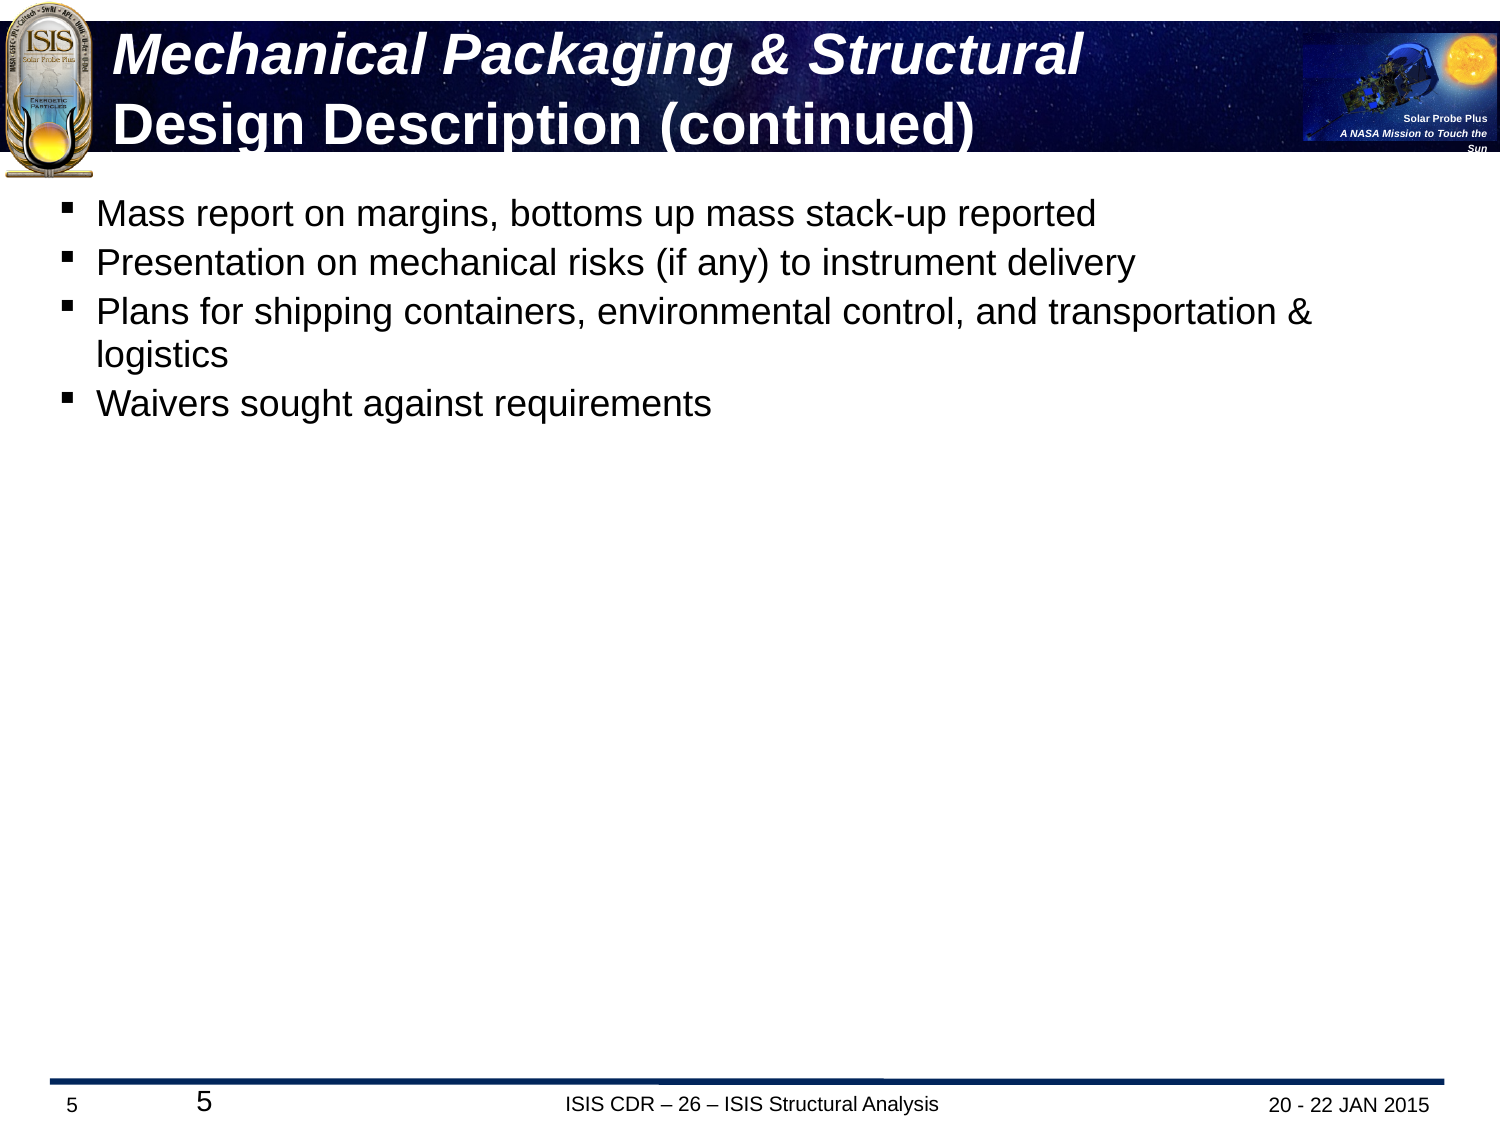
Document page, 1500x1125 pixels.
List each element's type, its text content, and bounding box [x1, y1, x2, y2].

picture [0, 0, 1500, 179]
slide_number 5 [29, 1074, 380, 1118]
title Mechanical Packaging & Structural Design Description (continued) [111, 30, 1294, 142]
list Mass report on margins, bottoms up mass stack-up reported Presentation on mechanical risks (if any) to instrument delivery Plans for shipping containers, environmental control, and transportation & logistics Waivers sought against requirements [58, 192, 1442, 1046]
